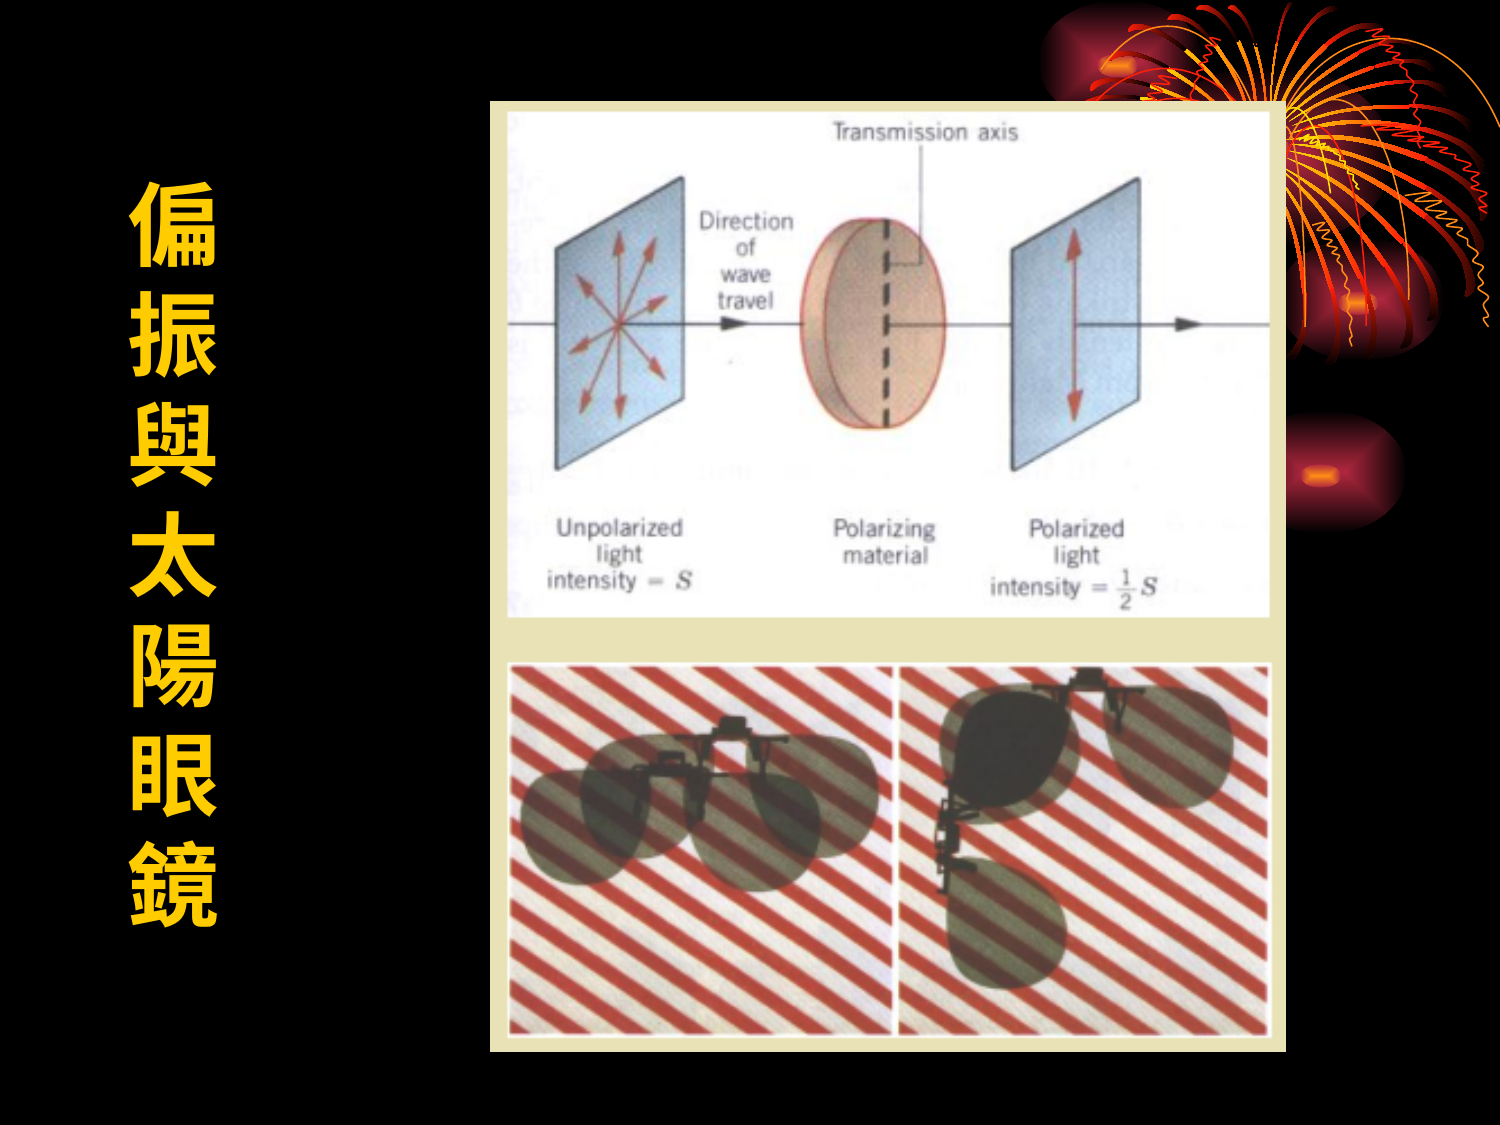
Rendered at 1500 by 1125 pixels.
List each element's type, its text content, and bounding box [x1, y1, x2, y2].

title 偏振與太陽眼鏡 [111, 89, 263, 1016]
picture [489, 101, 1286, 1053]
